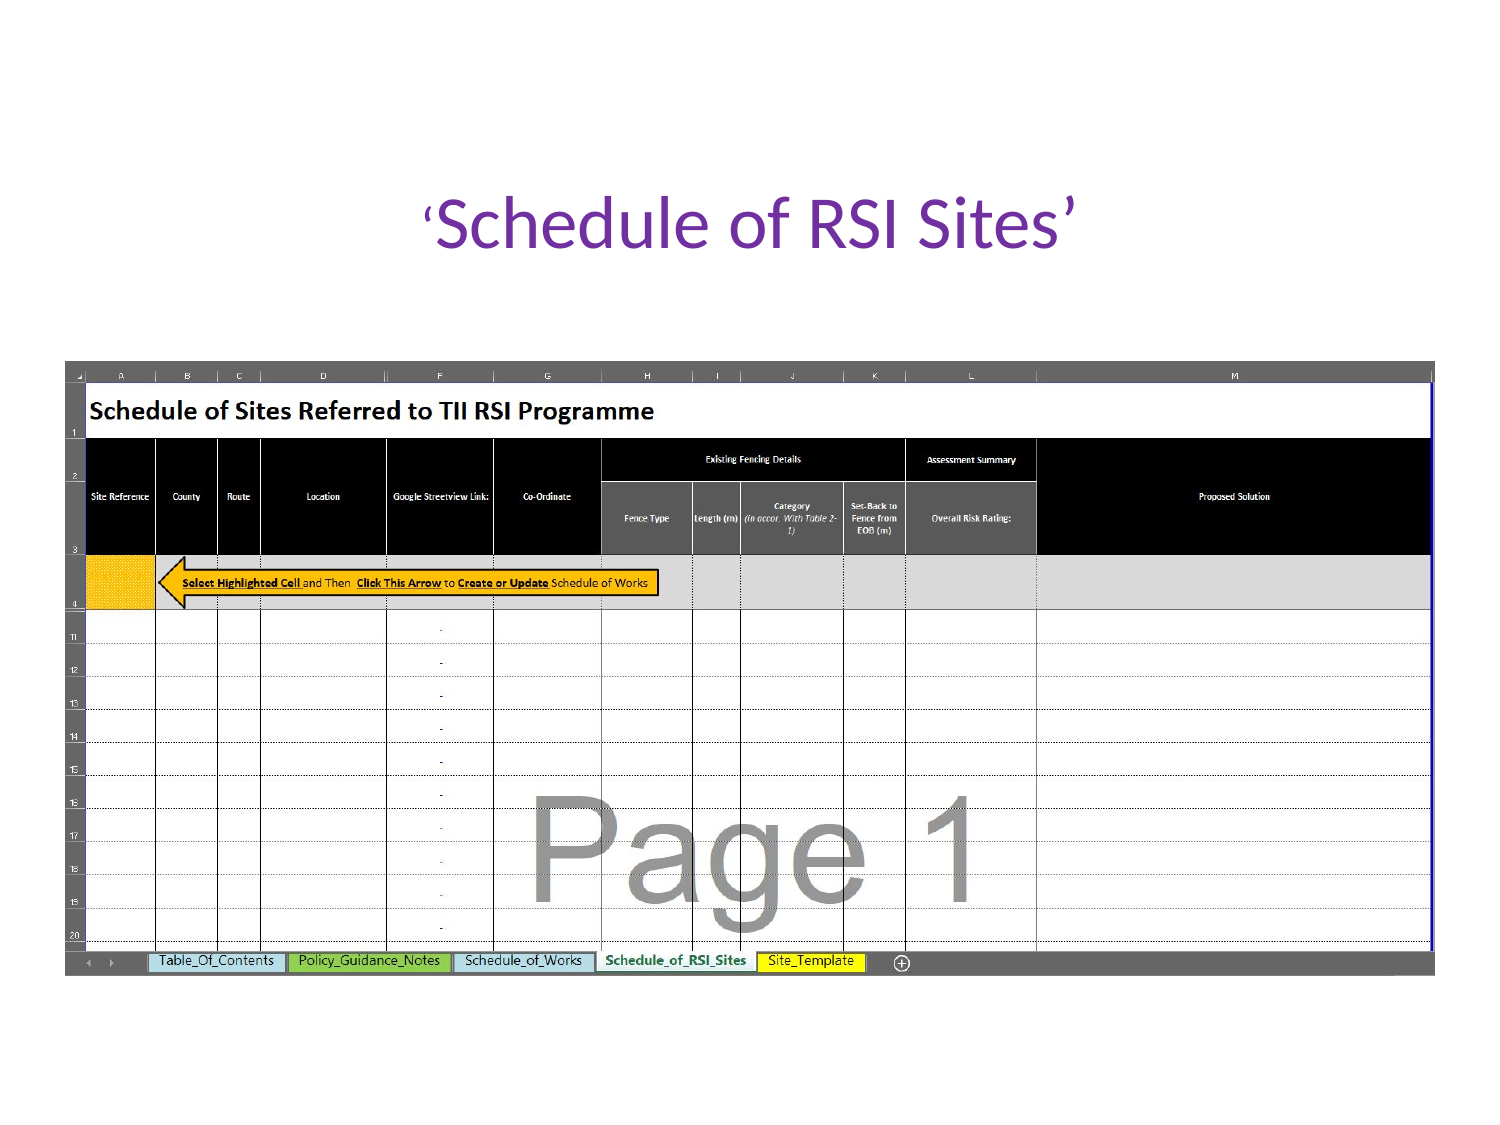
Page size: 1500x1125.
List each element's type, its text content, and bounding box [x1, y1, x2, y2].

title ‘Schedule of RSI Sites’ [75, 78, 1425, 289]
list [64, 361, 1435, 977]
